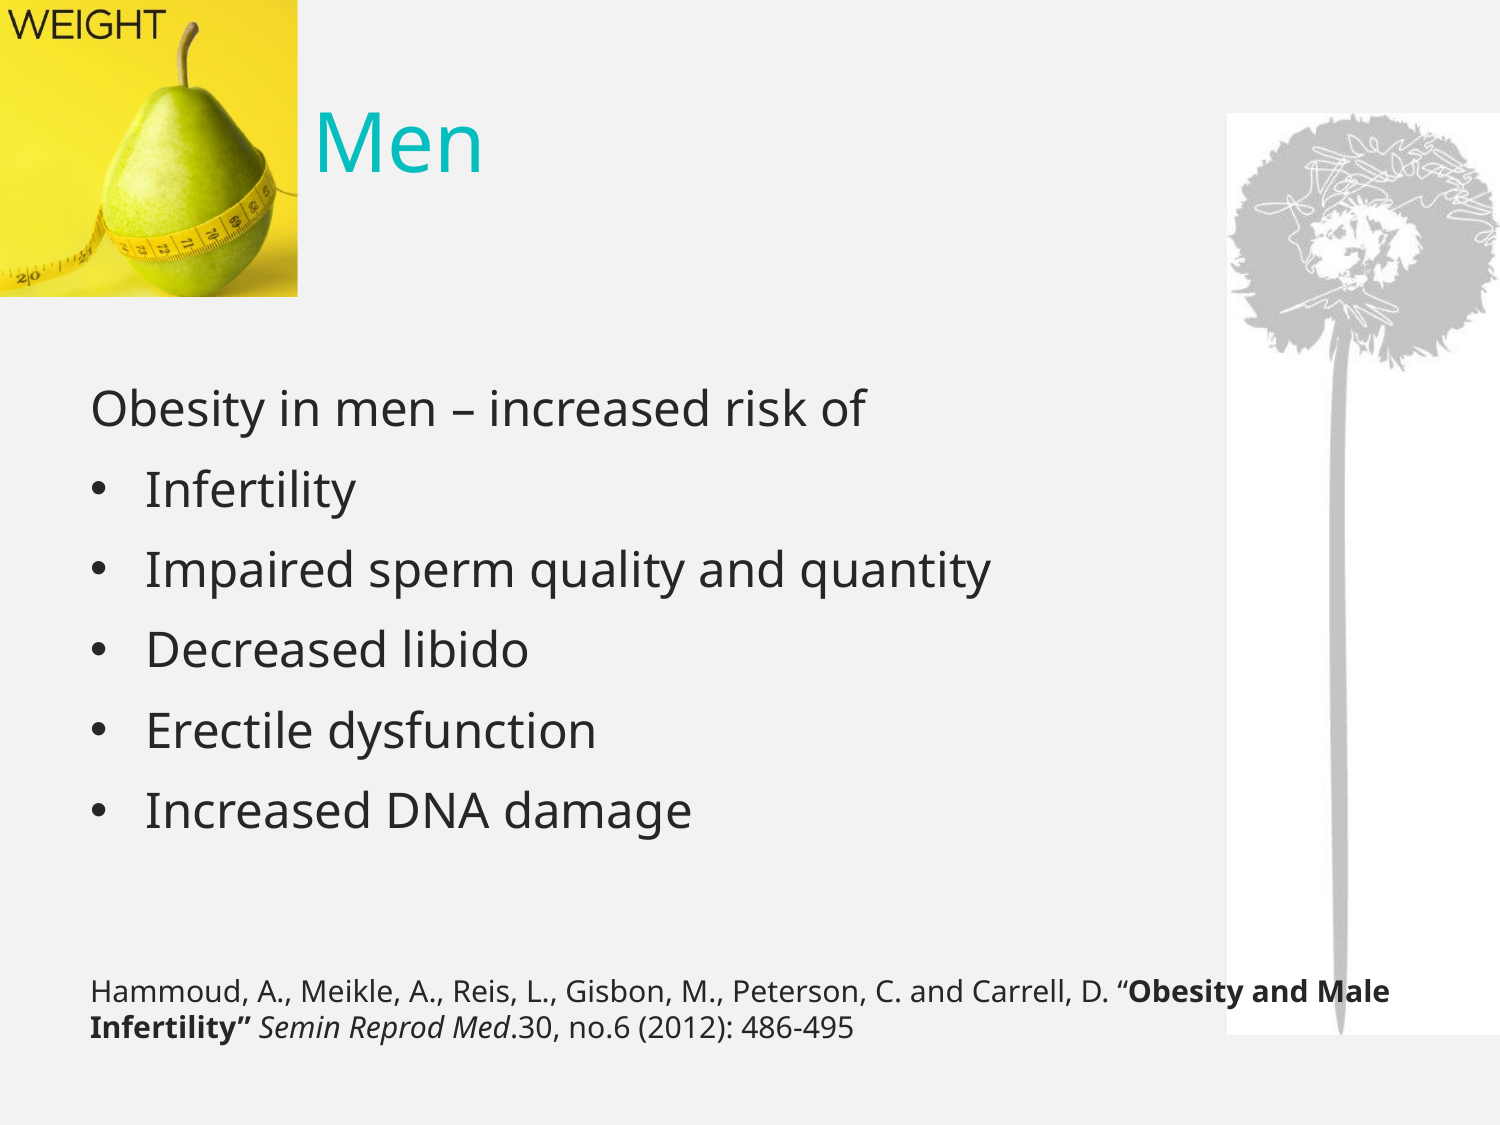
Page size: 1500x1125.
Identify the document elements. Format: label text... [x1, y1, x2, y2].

list Obesity in men – increased risk of Infertility Impaired sperm quality and quantity Decreased libido Erectile dysfunction Increased DNA damage Hammoud, A., Meikle, A., Reis, L., Gisbon, M., Peterson, C. and Carrell, D. “Obesity and Male Infertility” Semin Reprod Med.30, no.6 (2012): 486-495 [75, 296, 1425, 1059]
picture [1227, 113, 1500, 1035]
picture [0, 0, 298, 297]
title Men [302, 45, 1425, 233]
